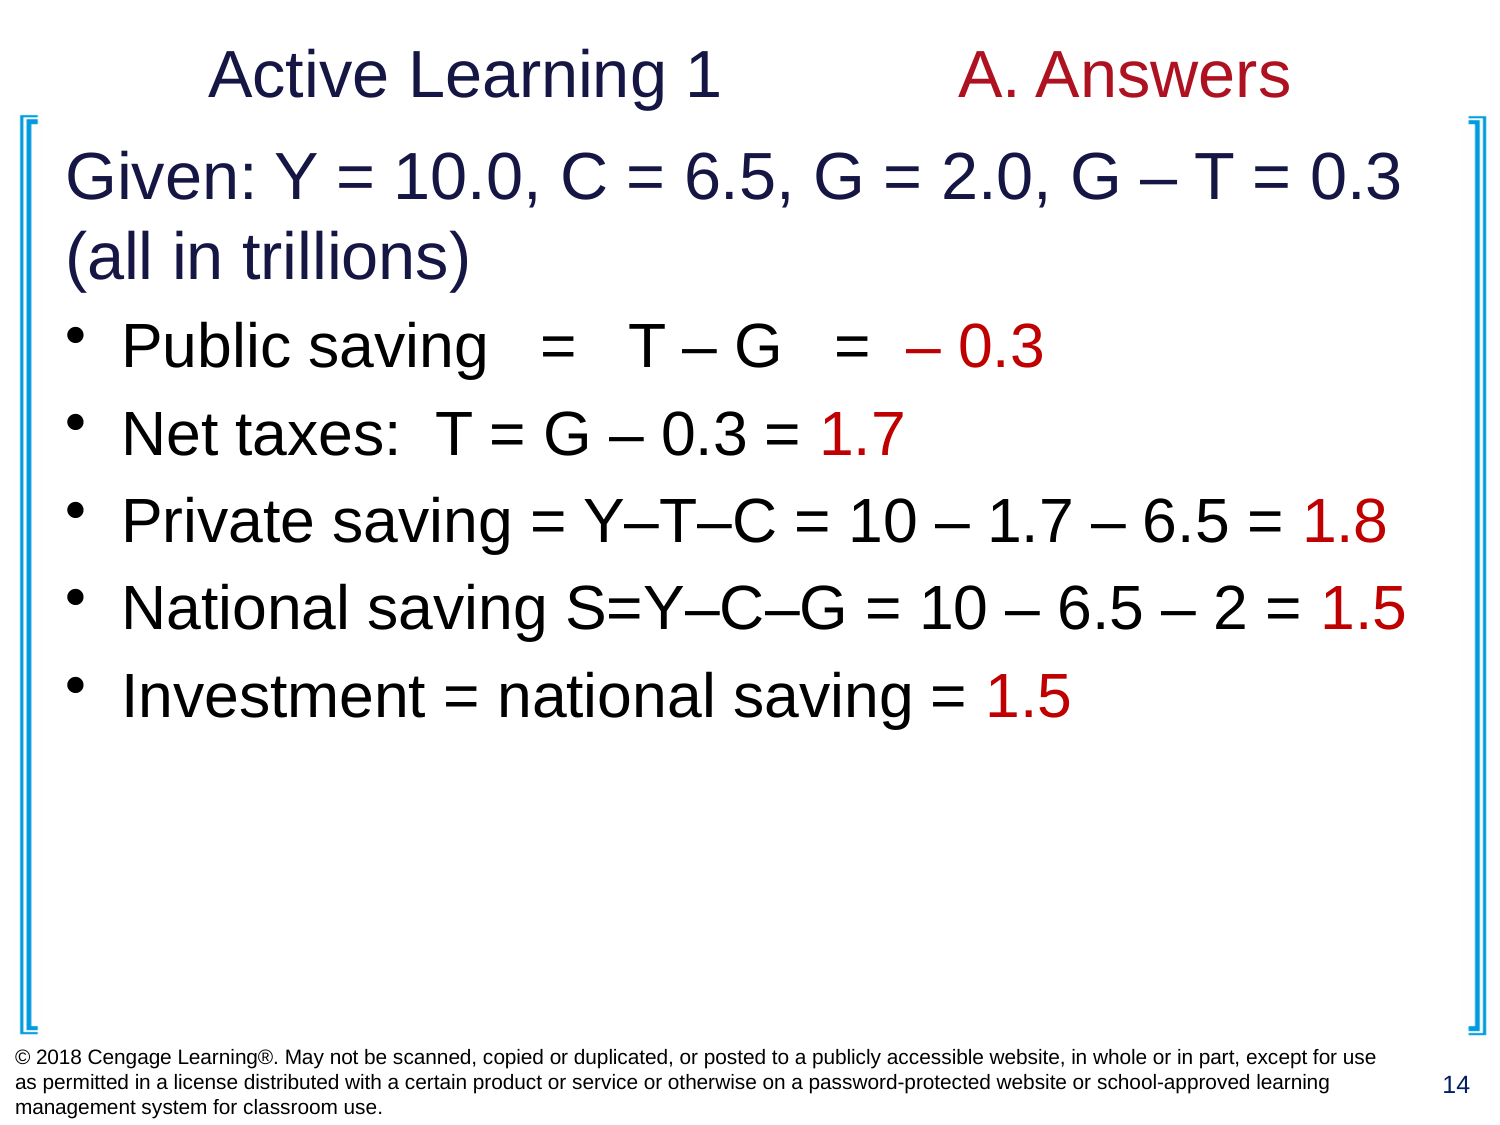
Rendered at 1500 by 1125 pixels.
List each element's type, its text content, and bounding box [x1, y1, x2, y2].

picture [13, 113, 43, 1037]
list Given: Y = 10.0, C = 6.5, G = 2.0, G – T = 0.3 (all in trillions) Public saving = T – G = – 0.3 Net taxes: T = G – 0.3 = 1.7 Private saving = Y–T–C = 10 – 1.7 – 6.5 = 1.8 National saving S=Y–C–G = 10 – 6.5 – 2 = 1.5 Investment = national saving = 1.5 [50, 125, 1475, 1058]
footer © 2018 Cengage Learning®. May not be scanned, copied or duplicated, or posted to a publicly accessible website, in whole or in part, except for use as permitted in a license distributed with a certain product or service or otherwise on a password-protected website or school-approved learning management system for classroom use. [0, 1037, 1412, 1125]
picture [1475, 119, 1483, 1033]
picture [1475, 113, 1493, 1037]
title Active Learning 1 A. Answers [24, 16, 1475, 125]
slide_number 14 [1412, 1060, 1500, 1125]
